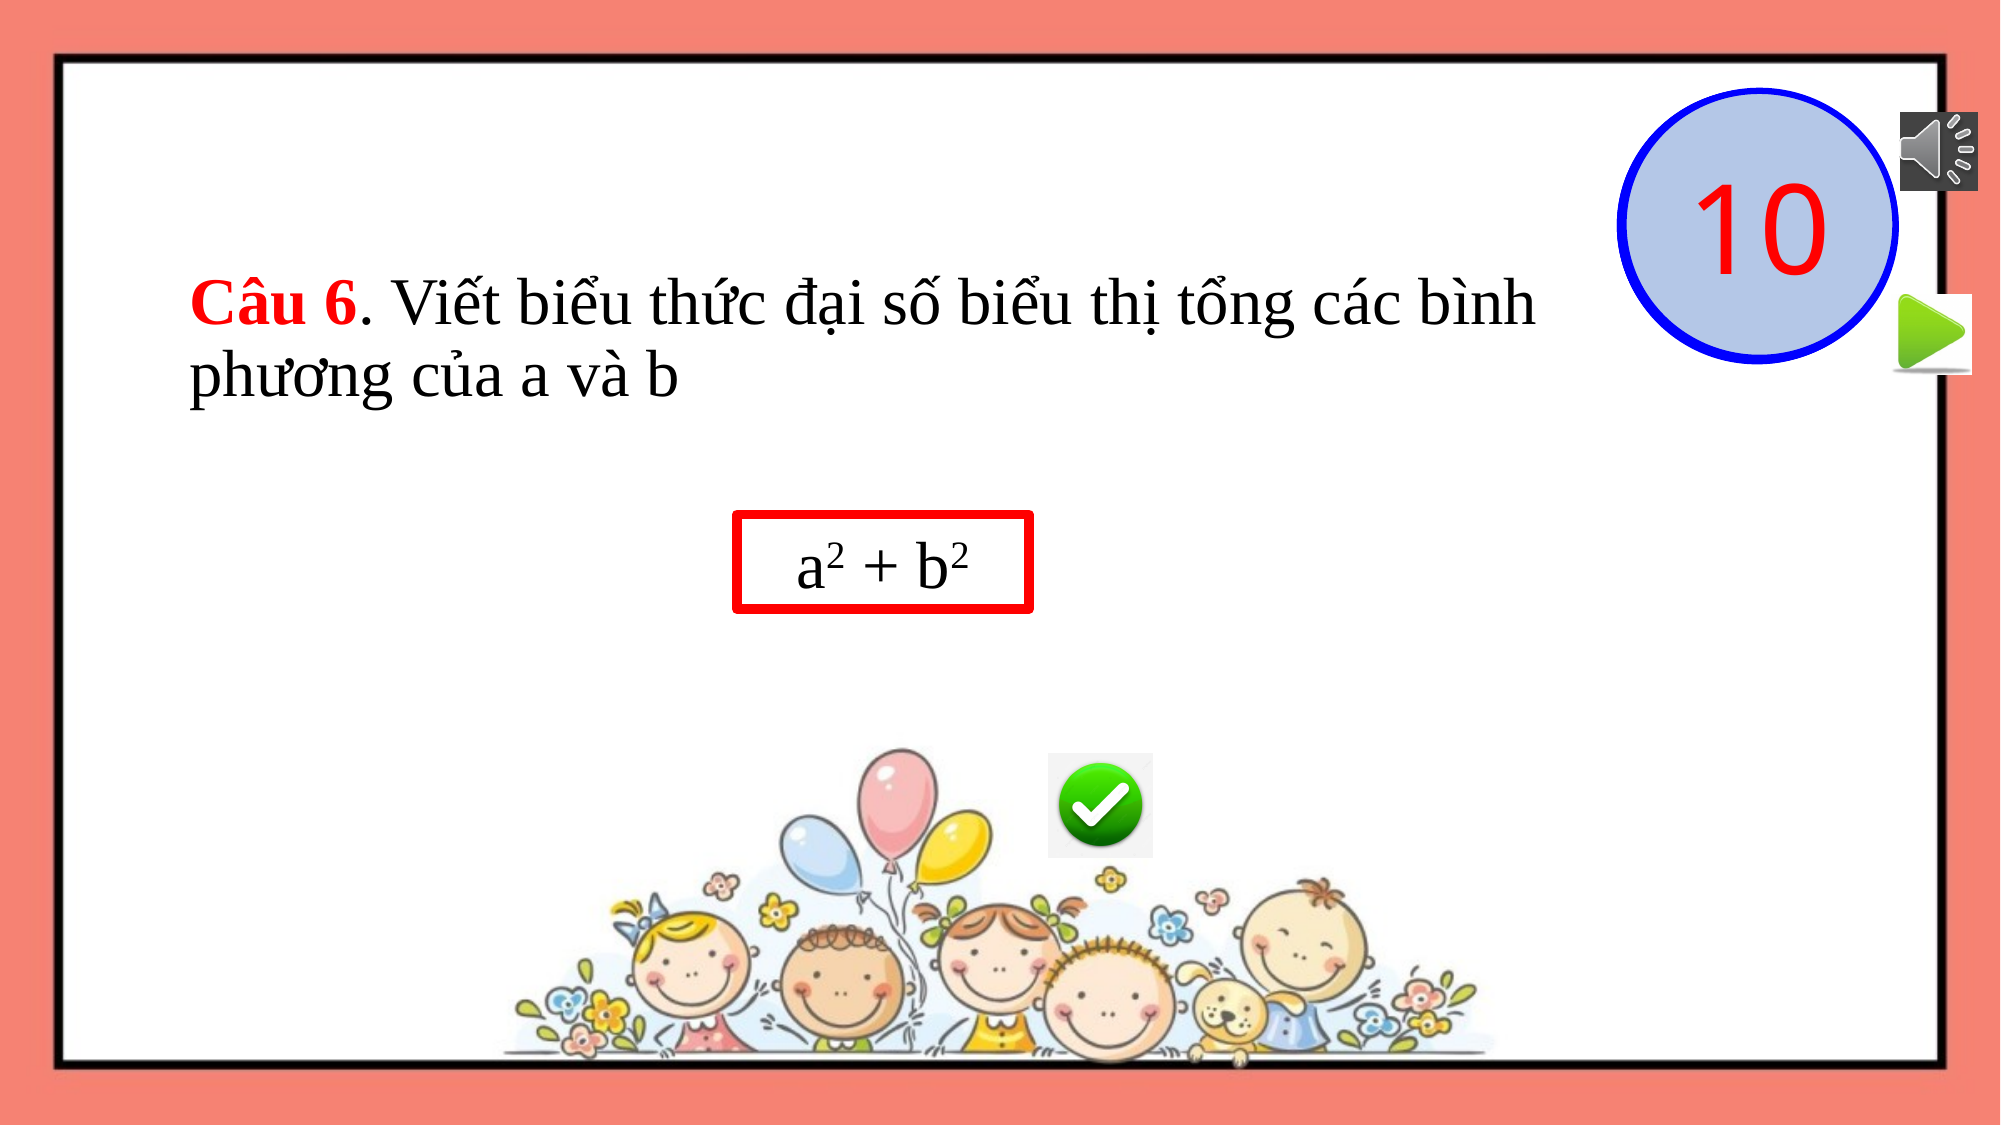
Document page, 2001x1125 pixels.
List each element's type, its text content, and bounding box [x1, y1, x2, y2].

text_box 9 [1618, 108, 1773, 361]
text_box 10 [1622, 89, 1897, 359]
text_box a2 + b2 [736, 514, 1030, 610]
picture [0, 0, 2001, 1125]
text_box 8 [1651, 313, 1864, 363]
title Câu 6. Viết biểu thức đại số biểu thị tổng các bình phương của a và b [174, 260, 1716, 417]
